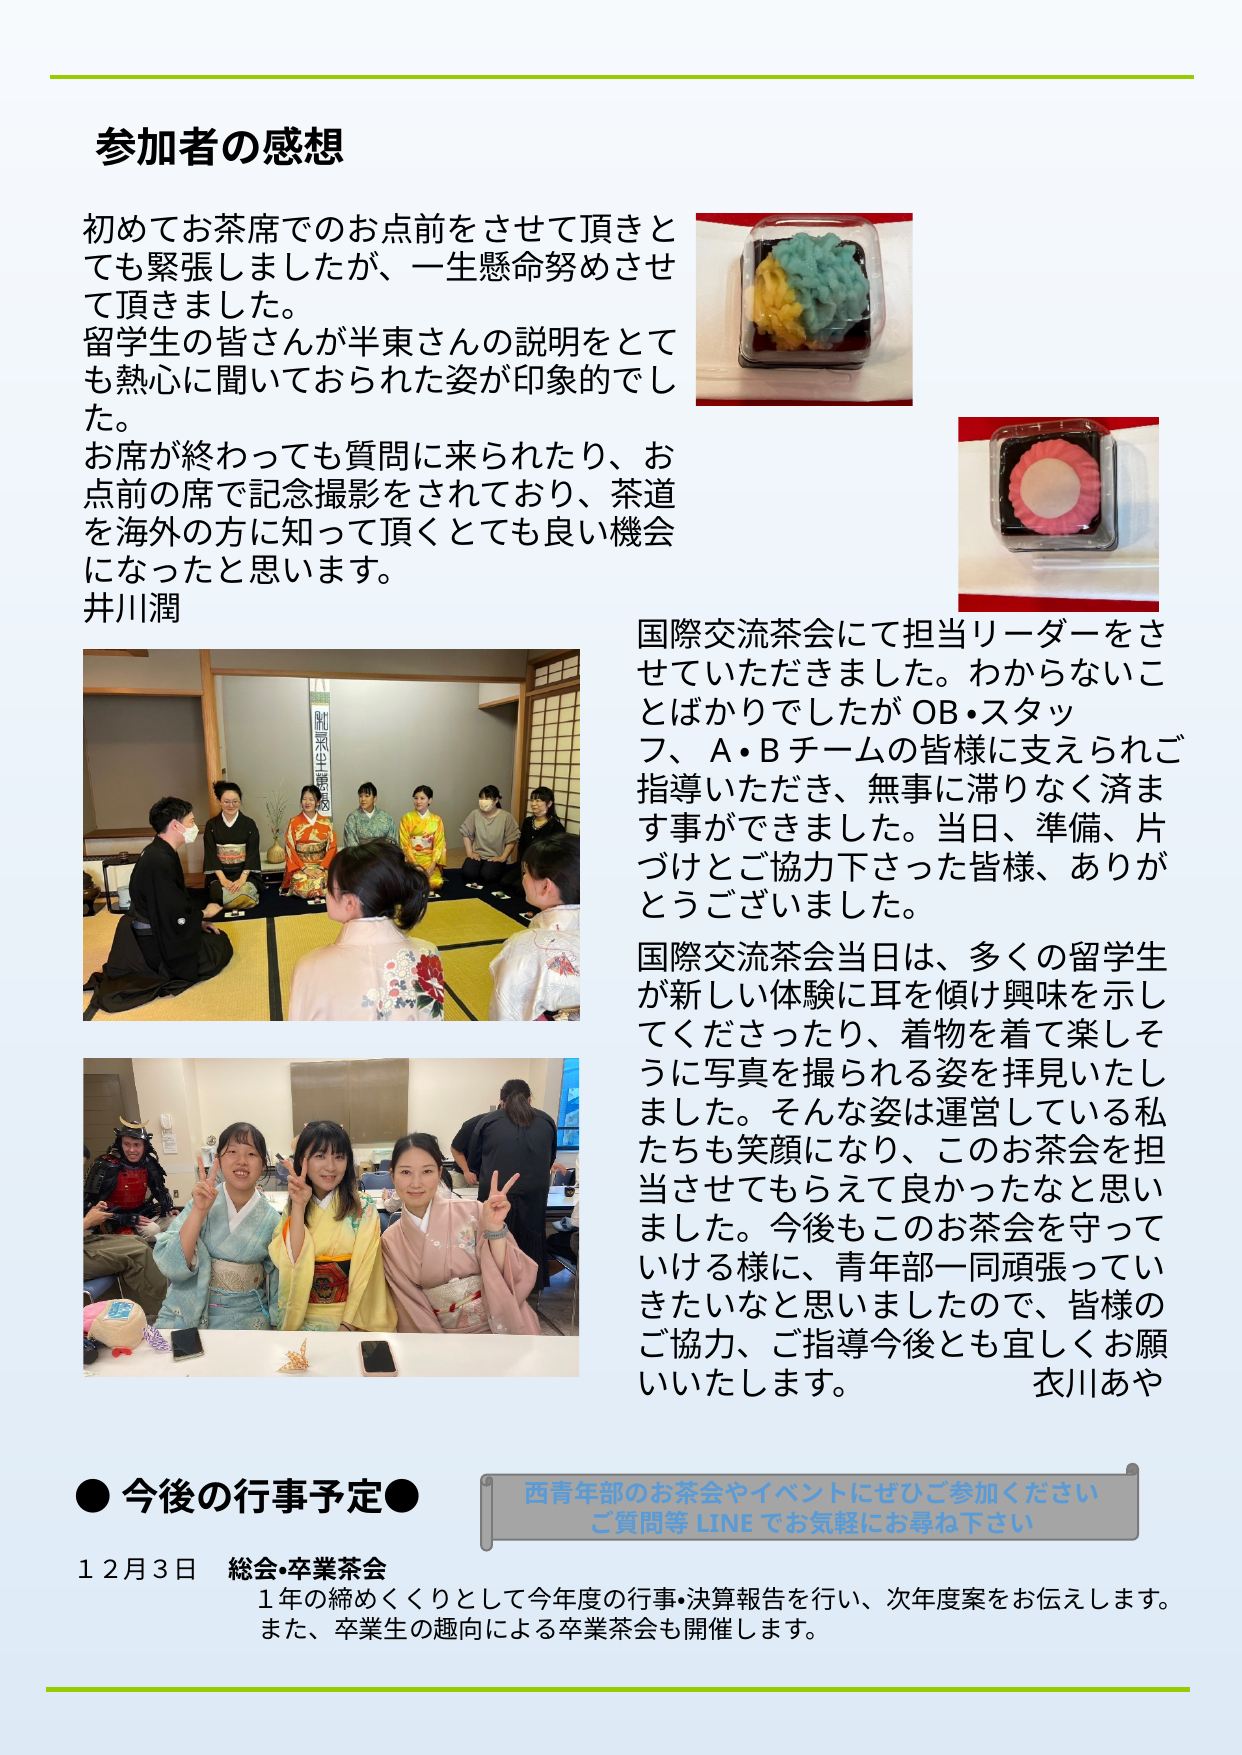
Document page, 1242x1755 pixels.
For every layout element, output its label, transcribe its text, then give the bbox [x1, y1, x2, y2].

text_box ●今後の行事予定● [59, 1466, 470, 1526]
text_box 国際交流茶会にて担当リーダーをさせていただきました。わからないことばかりでしたがOB・スタッフ、A・Bチームの皆様に支えられご指導いただき、無事に滞りなく済ます事ができました。当日、準備、片づけとご協力下さった皆様、ありがとうございました。 国際交流茶会当日は、多くの留学生が新しい体験に耳を傾け興味を示してくださったり、着物を着て楽しそうに写真を撮られる姿を拝見いたしました。そんな姿は運営している私たちも笑顔になり、このお茶会を担当させてもらえて良かったなと思いました。今後もこのお茶会を守っていける様に、青年部一同頑張っていきたいなと思いましたので、皆様のご協力、ご指導今後とも宜しくお願いいたします。 衣川あや [621, 607, 1204, 1410]
text_box 参加者の感想 [80, 113, 374, 179]
text_box 西青年部のお茶会やイベントにぜひご参加ください ご質問等LINEでお気軽にお尋ね下さい [480, 1462, 1140, 1552]
picture [695, 200, 913, 418]
picture [958, 414, 1159, 615]
text_box １２月３日 総会・卒業茶会 １年の締めくくりとして今年度の行事・決算報告を行い、次年度案をお伝えします。 また、卒業生の趣向による卒業茶会も開催します。 [58, 1546, 1198, 1651]
picture [83, 1058, 580, 1378]
text_box 初めてお茶席でのお点前をさせて頂きとても緊張しましたが、一生懸命努めさせて頂きました。 留学生の皆さんが半東さんの説明をとても熱心に聞いておられた姿が印象的でした。 お席が終わっても質問に来られたり、お点前の席で記念撮影をされており、茶道を海外の方に知って頂くとても良い機会になったと思います。 井川潤 [67, 202, 696, 635]
picture [83, 649, 580, 1021]
